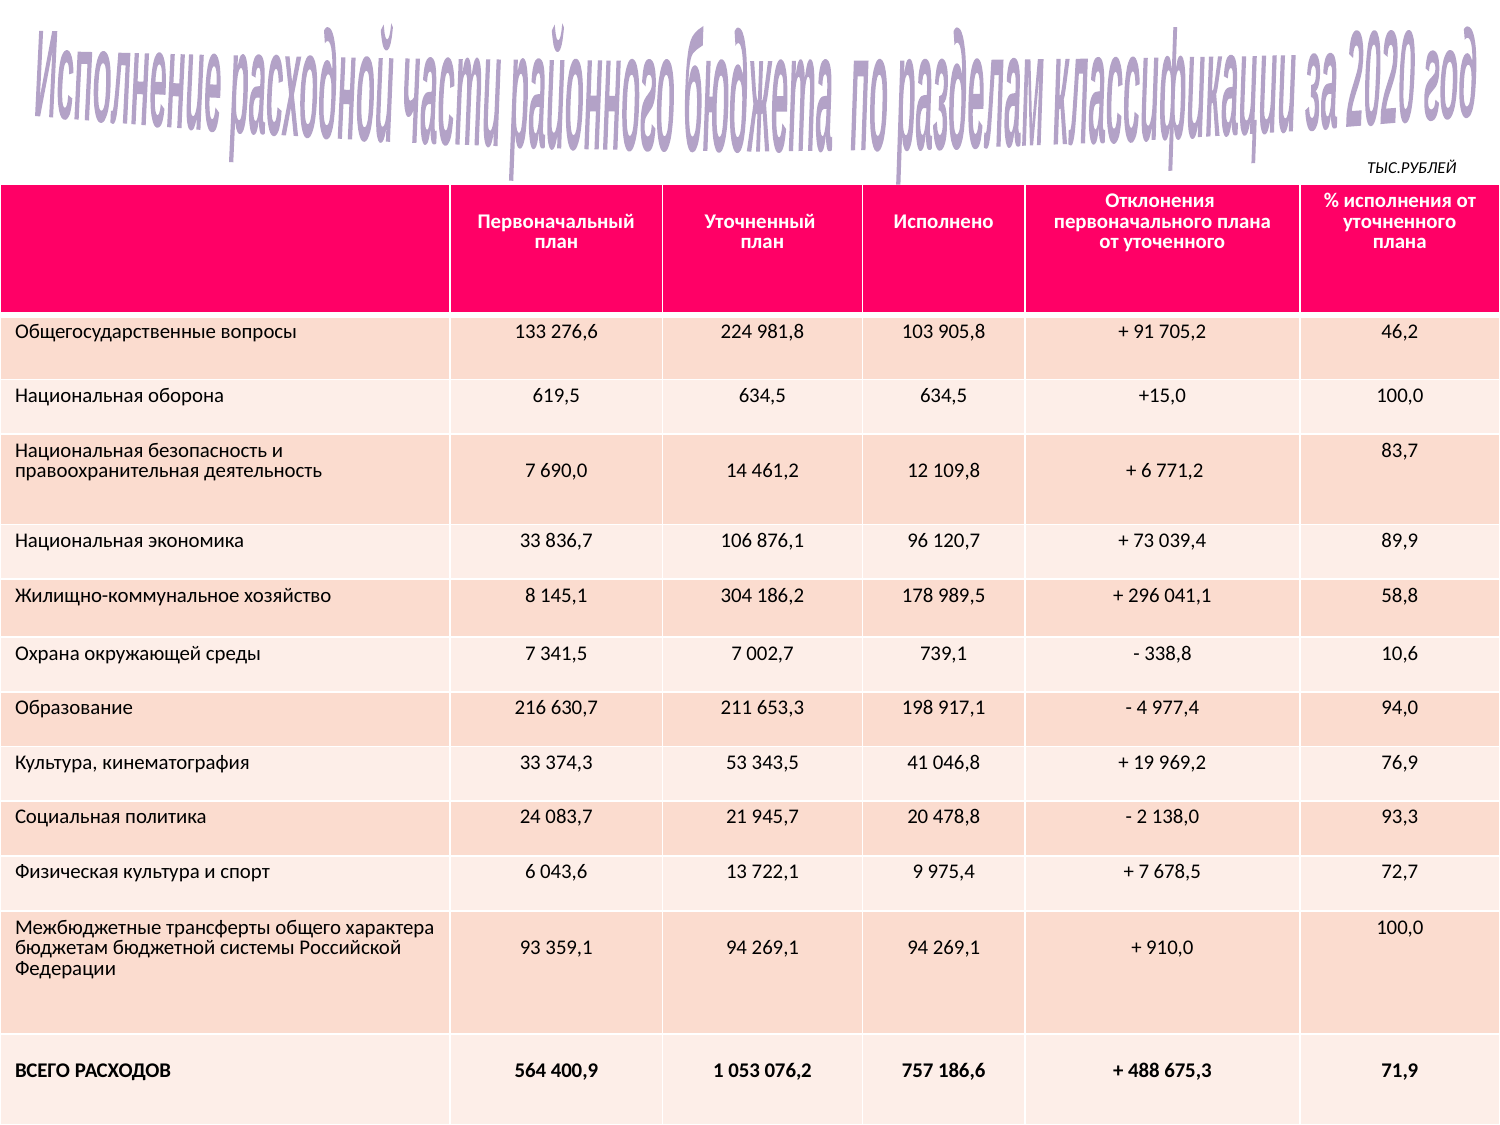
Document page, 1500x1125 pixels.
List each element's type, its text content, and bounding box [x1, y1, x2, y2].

table_cell 94,0 [1301, 693, 1499, 746]
table_cell 53 343,5 [663, 747, 862, 800]
table_cell 14 461,2 [663, 435, 862, 524]
table_cell 10,6 [1301, 638, 1499, 691]
table_cell Национальная экономика [1, 525, 449, 578]
table_cell Социальная политика [1, 802, 449, 855]
table_cell 8 145,1 [451, 580, 662, 636]
table_cell 58,8 [1301, 580, 1499, 636]
table_cell Жилищно-коммунальное хозяйство [1, 580, 449, 636]
table_cell 198 917,1 [863, 693, 1024, 746]
table_cell 9 975,4 [863, 857, 1024, 910]
table_cell + 6 771,2 [1026, 435, 1299, 524]
table_cell 178 989,5 [863, 580, 1024, 636]
table_cell 41 046,8 [863, 747, 1024, 800]
table_cell Национальная безопасность и правоохранительная деятельность [1, 435, 449, 524]
table_cell 33 374,3 [451, 747, 662, 800]
text_box ТЫС.РУБЛЕЙ [1352, 148, 1483, 184]
table_cell 216 630,7 [451, 693, 662, 746]
table_header Отклонения первоначального плана от уточенного [1026, 185, 1299, 312]
table_cell + 296 041,1 [1026, 580, 1299, 636]
table_cell Образование [1, 693, 449, 746]
table_cell Культура, кинематография [1, 747, 449, 800]
table_cell 71,9 [1301, 1035, 1499, 1124]
table_header Исполнено [863, 185, 1024, 312]
table_cell 100,0 [1301, 912, 1499, 1033]
table_cell ВСЕГО РАСХОДОВ [1, 1035, 449, 1124]
table_cell 94 269,1 [863, 912, 1024, 1033]
table_cell 33 836,7 [451, 525, 662, 578]
table_cell 304 186,2 [663, 580, 862, 636]
table_header % исполнения от уточненного плана [1301, 185, 1499, 312]
table_cell - 2 138,0 [1026, 802, 1299, 855]
table_cell +15,0 [1026, 380, 1299, 433]
table_cell + 73 039,4 [1026, 525, 1299, 578]
table_cell 72,7 [1301, 857, 1499, 910]
table_cell 103 905,8 [863, 318, 1024, 379]
table_cell + 19 969,2 [1026, 747, 1299, 800]
table_header Первоначальный план [451, 185, 662, 312]
table_cell 13 722,1 [663, 857, 862, 910]
table_cell + 91 705,2 [1026, 318, 1299, 379]
table_cell 24 083,7 [451, 802, 662, 855]
table_cell - 4 977,4 [1026, 693, 1299, 746]
table_cell 7 690,0 [451, 435, 662, 524]
table_cell - 338,8 [1026, 638, 1299, 691]
table_cell 564 400,9 [451, 1035, 662, 1124]
table_cell 757 186,6 [863, 1035, 1024, 1124]
table_cell + 488 675,3 [1026, 1035, 1299, 1124]
table_cell Общегосударственные вопросы [1, 318, 449, 379]
table_cell 12 109,8 [863, 435, 1024, 524]
table_header Уточненный план [663, 185, 862, 312]
table_cell 76,9 [1301, 747, 1499, 800]
table_cell 89,9 [1301, 525, 1499, 578]
table_cell 739,1 [863, 638, 1024, 691]
table_cell Охрана окружающей среды [1, 638, 449, 691]
table_cell 133 276,6 [451, 318, 662, 379]
table_cell 46,2 [1301, 318, 1499, 379]
table_cell 96 120,7 [863, 525, 1024, 578]
table_cell 211 653,3 [663, 693, 862, 746]
table_cell + 910,0 [1026, 912, 1299, 1033]
table_cell 619,5 [451, 380, 662, 433]
table_cell Национальная оборона [1, 380, 449, 433]
table_cell 7 002,7 [663, 638, 862, 691]
table_cell Физическая культура и спорт [1, 857, 449, 910]
table_cell Межбюджетные трансферты общего характера бюджетам бюджетной системы Российской Федерации [1, 912, 449, 1033]
table_cell 93,3 [1301, 802, 1499, 855]
table_cell 83,7 [1301, 435, 1499, 524]
table_cell 634,5 [863, 380, 1024, 433]
table_cell 106 876,1 [663, 525, 862, 578]
table_cell 94 269,1 [663, 912, 862, 1033]
table_header [1, 185, 449, 312]
table_cell 6 043,6 [451, 857, 662, 910]
table_cell 20 478,8 [863, 802, 1024, 855]
table_cell 7 341,5 [451, 638, 662, 691]
table_cell + 7 678,5 [1026, 857, 1299, 910]
table_cell 1 053 076,2 [663, 1035, 862, 1124]
table_cell 224 981,8 [663, 318, 862, 379]
table_cell 100,0 [1301, 380, 1499, 433]
table_cell 93 359,1 [451, 912, 662, 1033]
table_cell 634,5 [663, 380, 862, 433]
table_cell 21 945,7 [663, 802, 862, 855]
